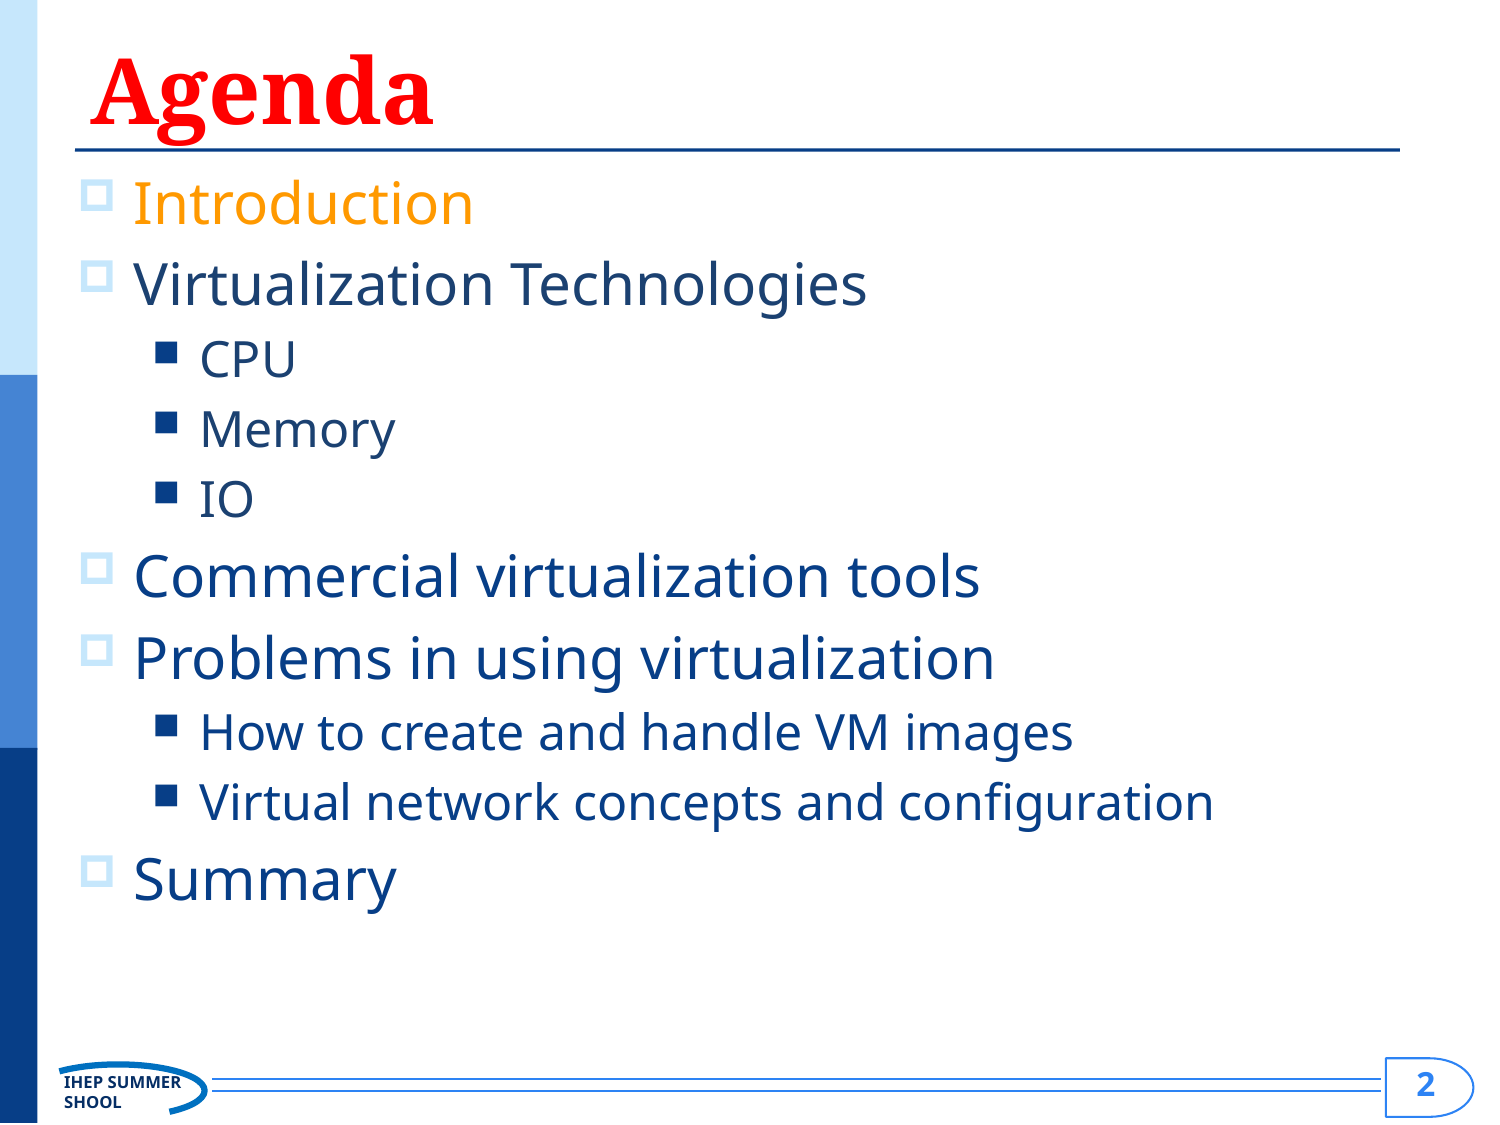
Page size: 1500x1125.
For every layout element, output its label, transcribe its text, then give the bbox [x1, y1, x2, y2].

list Introduction Virtualization Technologies CPU Memory IO Commercial virtualization tools Problems in using virtualization How to create and handle VM images Virtual network concepts and configuration Summary [62, 158, 1474, 1053]
title Agenda [75, 54, 1425, 150]
